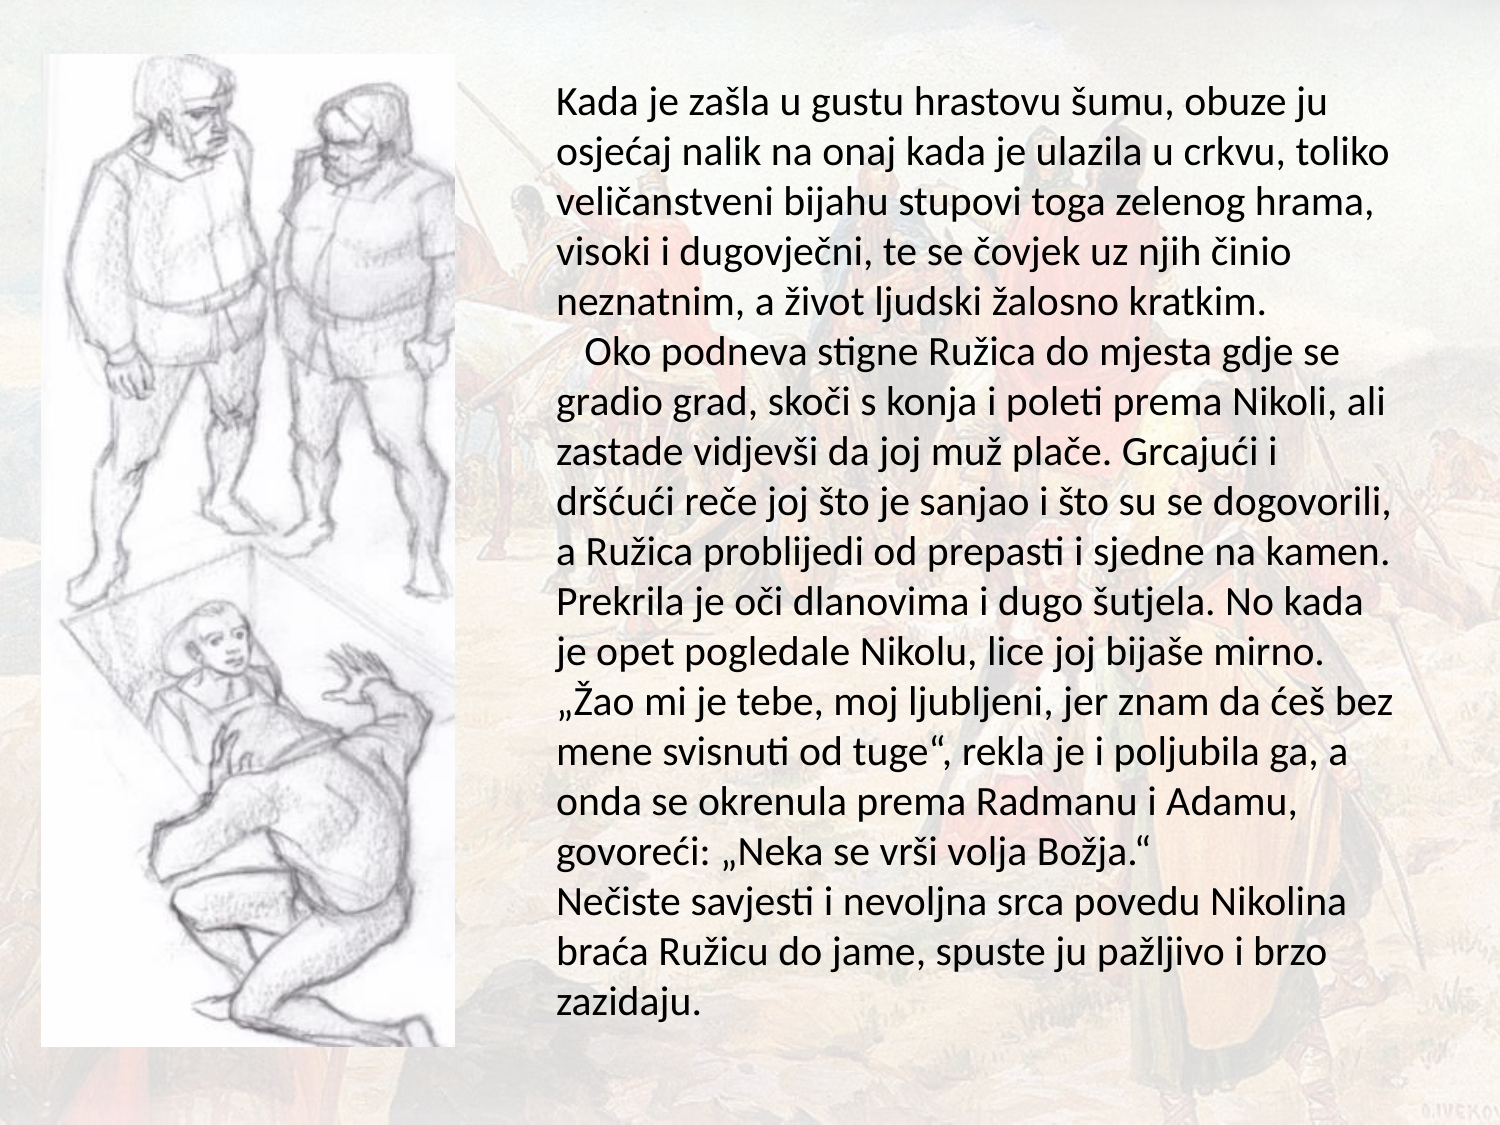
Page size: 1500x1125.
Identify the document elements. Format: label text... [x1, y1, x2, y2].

text_box Kada je zašla u gustu hrastovu šumu, obuze ju osjećaj nalik na onaj kada je ulazila u crkvu, toliko veličanstveni bijahu stupovi toga zelenog hrama, visoki i dugovječni, te se čovjek uz njih činio neznatnim, a život ljudski žalosno kratkim. Oko podneva stigne Ružica do mjesta gdje se gradio grad, skoči s konja i poleti prema Nikoli, ali zastade vidjevši da joj muž plače. Grcajući i dršćući reče joj što je sanjao i što su se dogovorili, a Ružica problijedi od prepasti i sjedne na kamen. Prekrila je oči dlanovima i dugo šutjela. No kada je opet pogledale Nikolu, lice joj bijaše mirno. „Žao mi je tebe, moj ljubljeni, jer znam da ćeš bez mene svisnuti od tuge“, rekla je i poljubila ga, a onda se okrenula prema Radmanu i Adamu, govoreći: „Neka se vrši volja Božja.“ Nečiste savjesti i nevoljna srca povedu Nikolina braća Ružicu do jame, spuste ju pažljivo i brzo zazidaju. [541, 66, 1416, 1082]
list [41, 54, 455, 1047]
